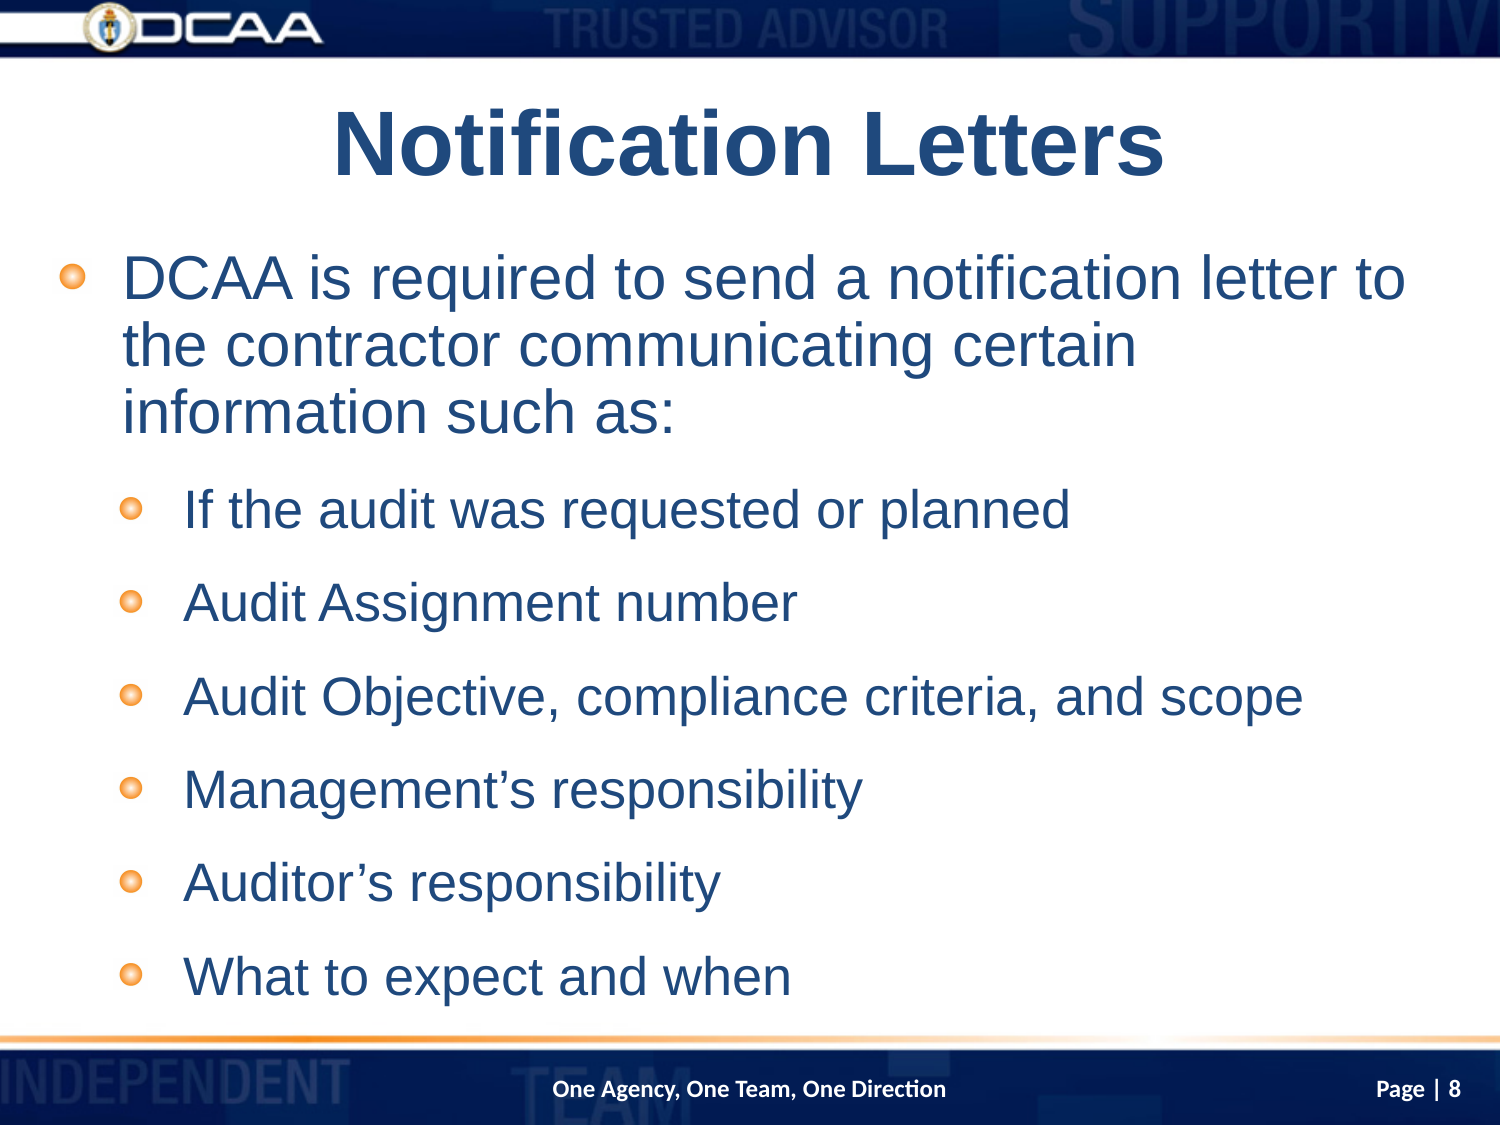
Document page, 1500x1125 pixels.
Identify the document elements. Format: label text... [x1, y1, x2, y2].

title Notification Letters [75, 45, 1425, 233]
list DCAA is required to send a notification letter to the contractor communicating certain information such as: If the audit was requested or planned Audit Assignment number Audit Objective, compliance criteria, and scope Management’s responsibility Auditor’s responsibility What to expect and when [37, 238, 1463, 1015]
slide_number Page | 8 [1234, 1065, 1477, 1111]
picture [0, 0, 1500, 1125]
